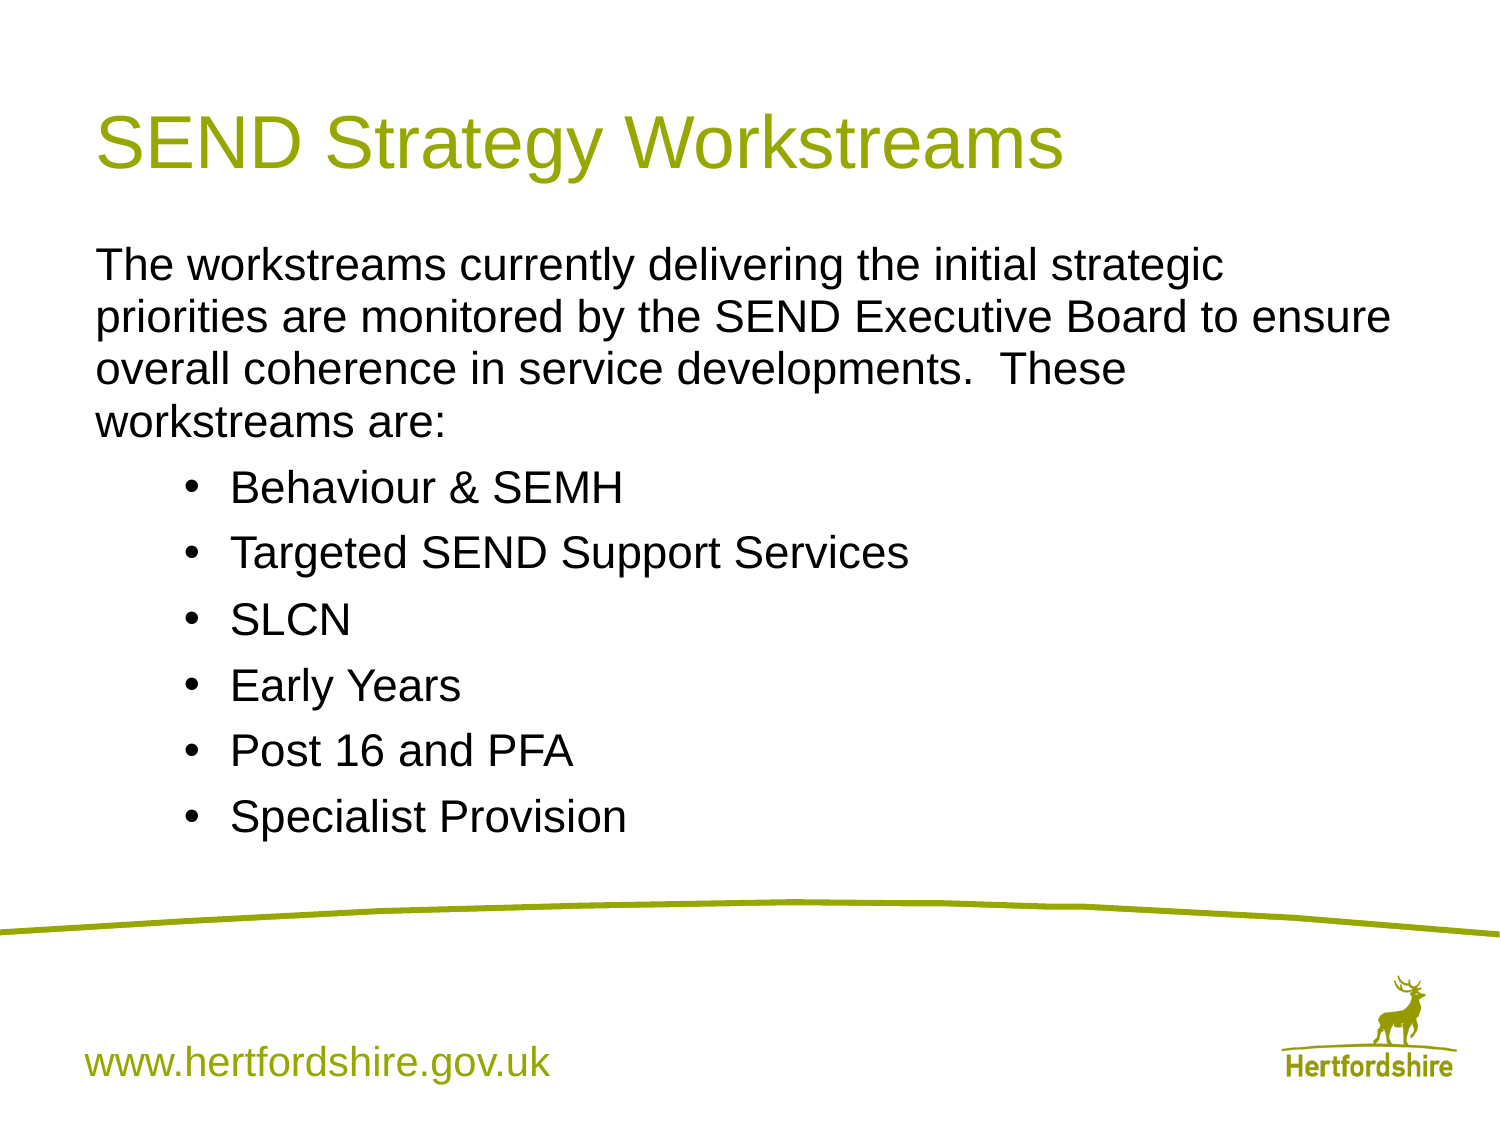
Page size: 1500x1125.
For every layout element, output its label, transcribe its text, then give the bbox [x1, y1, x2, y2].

picture [1238, 929, 1500, 1124]
title SEND Strategy Workstreams [80, 45, 1409, 233]
list The workstreams currently delivering the initial strategic priorities are monitored by the SEND Executive Board to ensure overall coherence in service developments. These workstreams are: Behaviour & SEMH Targeted SEND Support Services SLCN Early Years Post 16 and PFA Specialist Provision [80, 233, 1409, 861]
